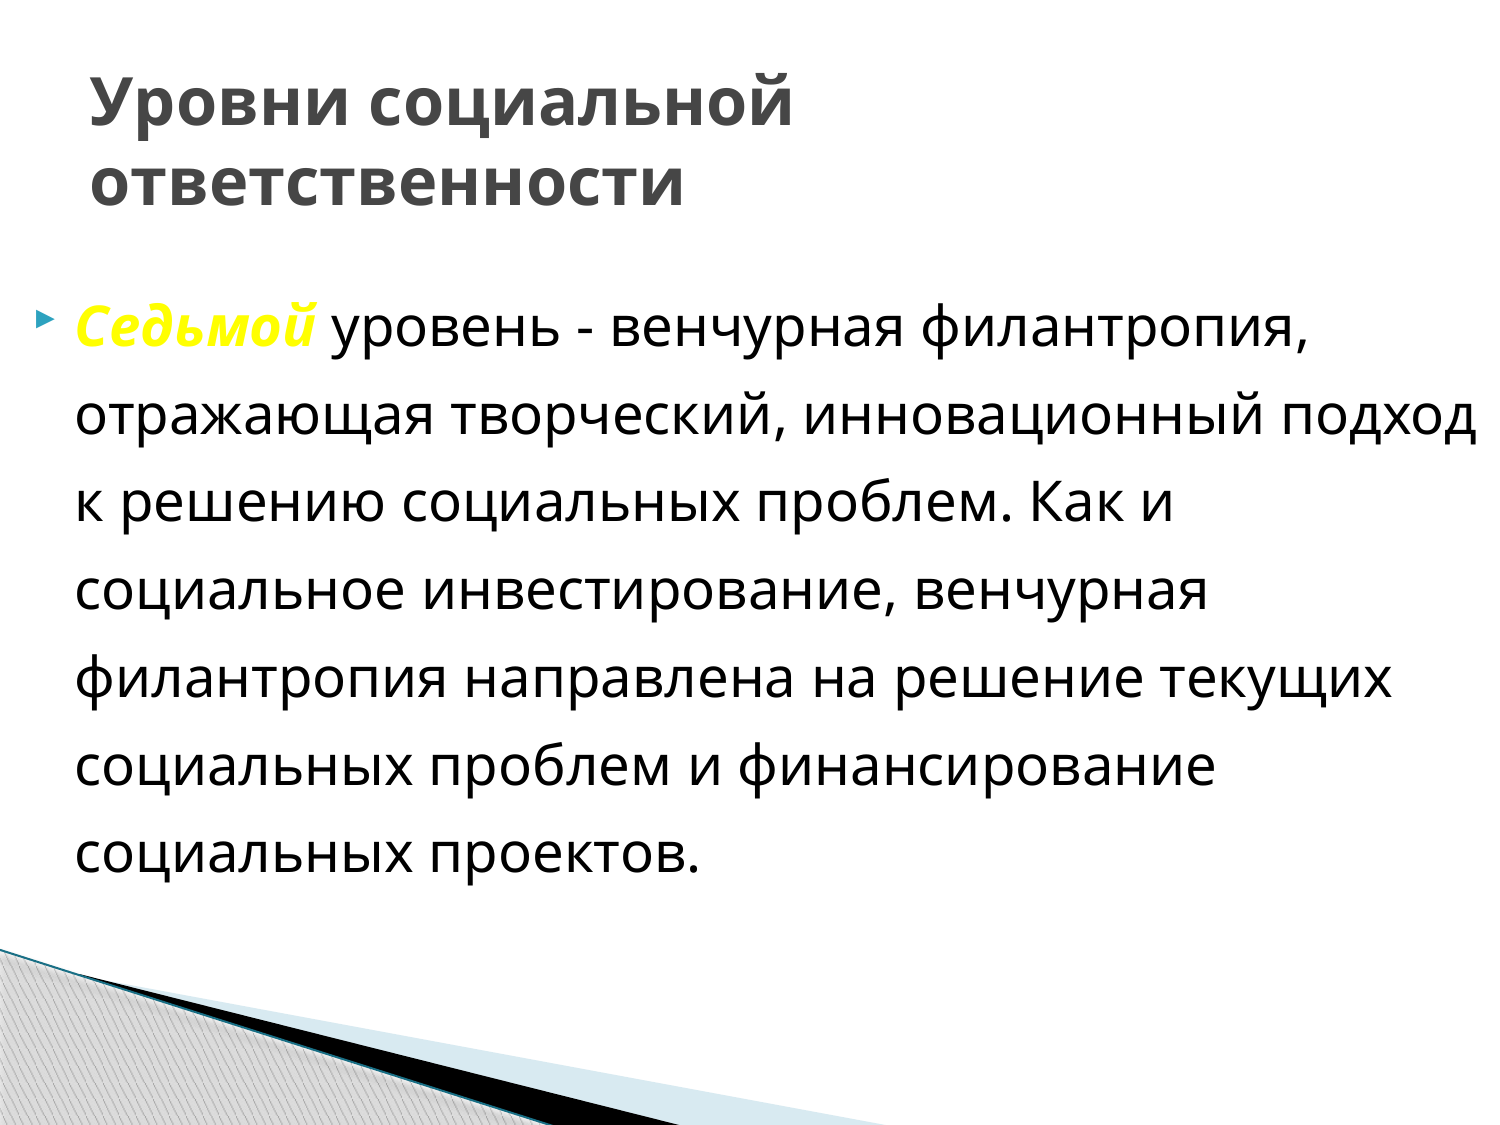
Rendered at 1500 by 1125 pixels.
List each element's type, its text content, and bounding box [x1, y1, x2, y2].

title Уровни социальной ответственности [75, 45, 1425, 233]
list Седьмой уровень - венчурная филантропия, отражающая творческий, инновационный подход к решению социальных проблем. Как и социальное инвестирование, венчурная филантропия направлена на решение текущих социальных проблем и финансирование социальных проектов. [0, 262, 1500, 1125]
